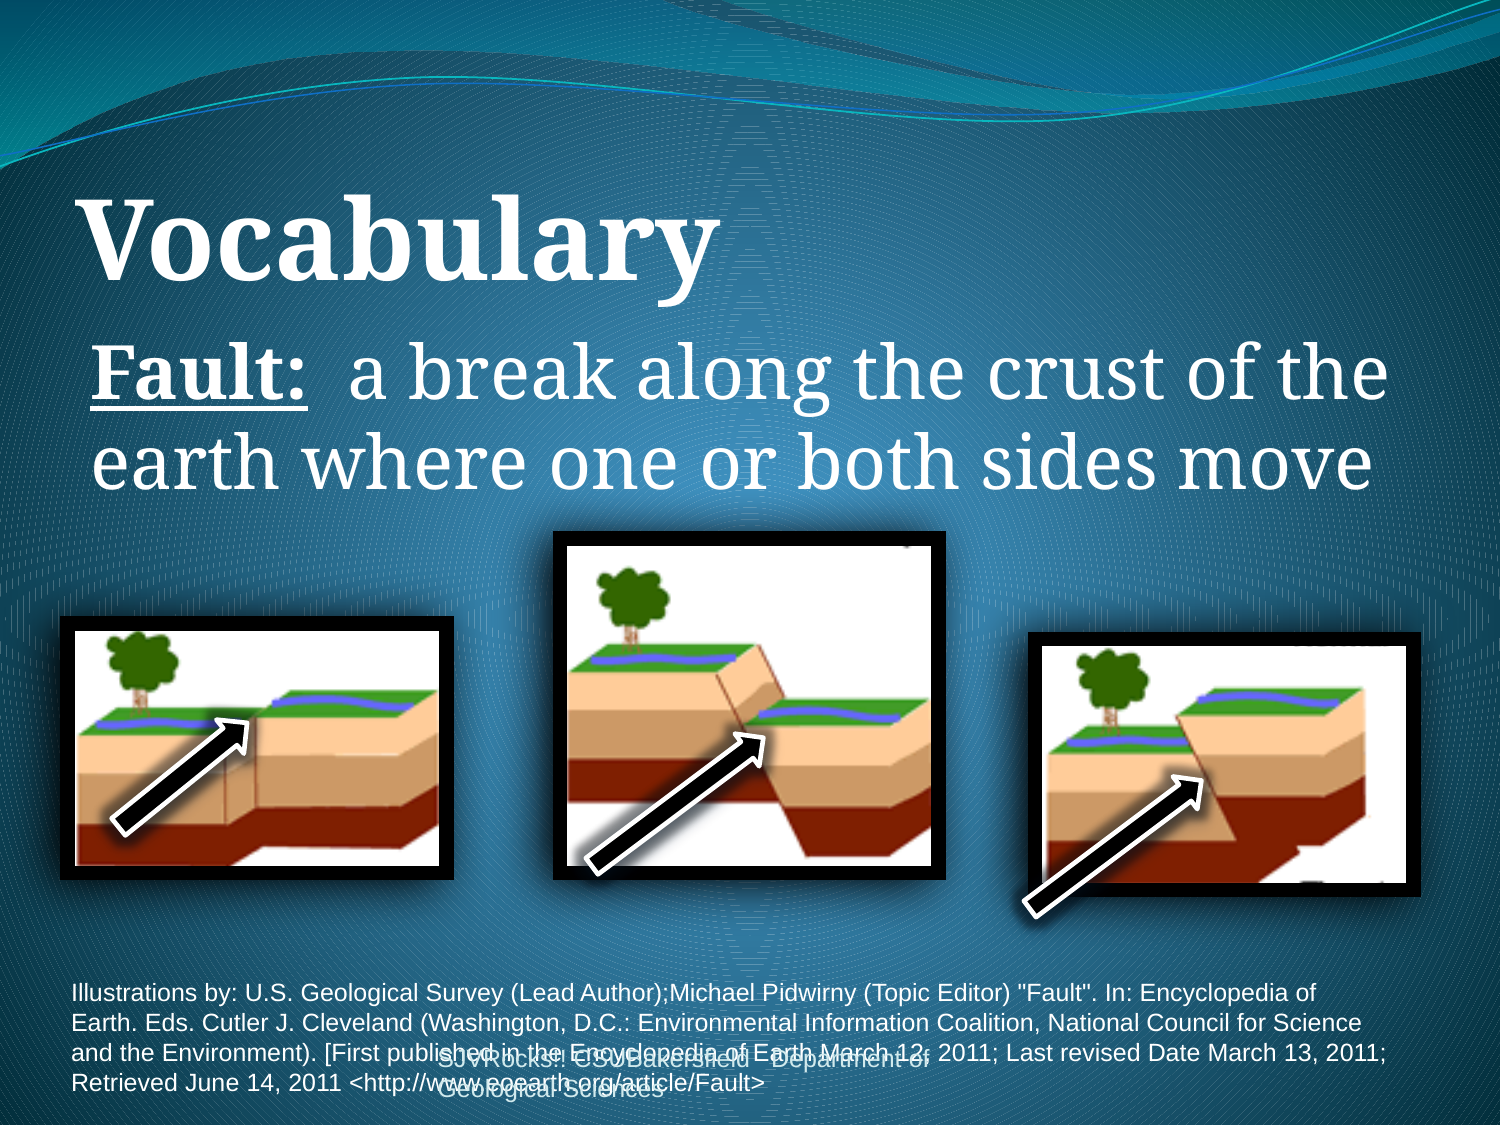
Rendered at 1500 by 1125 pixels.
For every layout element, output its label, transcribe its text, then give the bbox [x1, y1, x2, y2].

picture [74, 630, 440, 867]
title Vocabulary [75, 115, 1425, 304]
picture [1041, 645, 1407, 883]
list Fault: a break along the crust of the earth where one or both sides move [75, 317, 1425, 1038]
text_box Illustrations by: U.S. Geological Survey (Lead Author);Michael Pidwirny (Topic Editor) "Fault". In: Encyclopedia of Earth. Eds. Cutler J. Cleveland (Washington, D.C.: Environmental Information Coalition, National Council for Science and the Environment). [First published in the Encyclopedia of Earth March 12, 2011; Last revised Date March 13, 2011; Retrieved June 14, 2011 <http://www.eoearth.org/article/Fault> [56, 969, 1407, 1104]
footer SJVRocks!! CSUBakersfield Department of Geological Sciences [437, 1042, 988, 1103]
text_box [1023, 890, 1066, 918]
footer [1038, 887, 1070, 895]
picture [566, 545, 932, 867]
